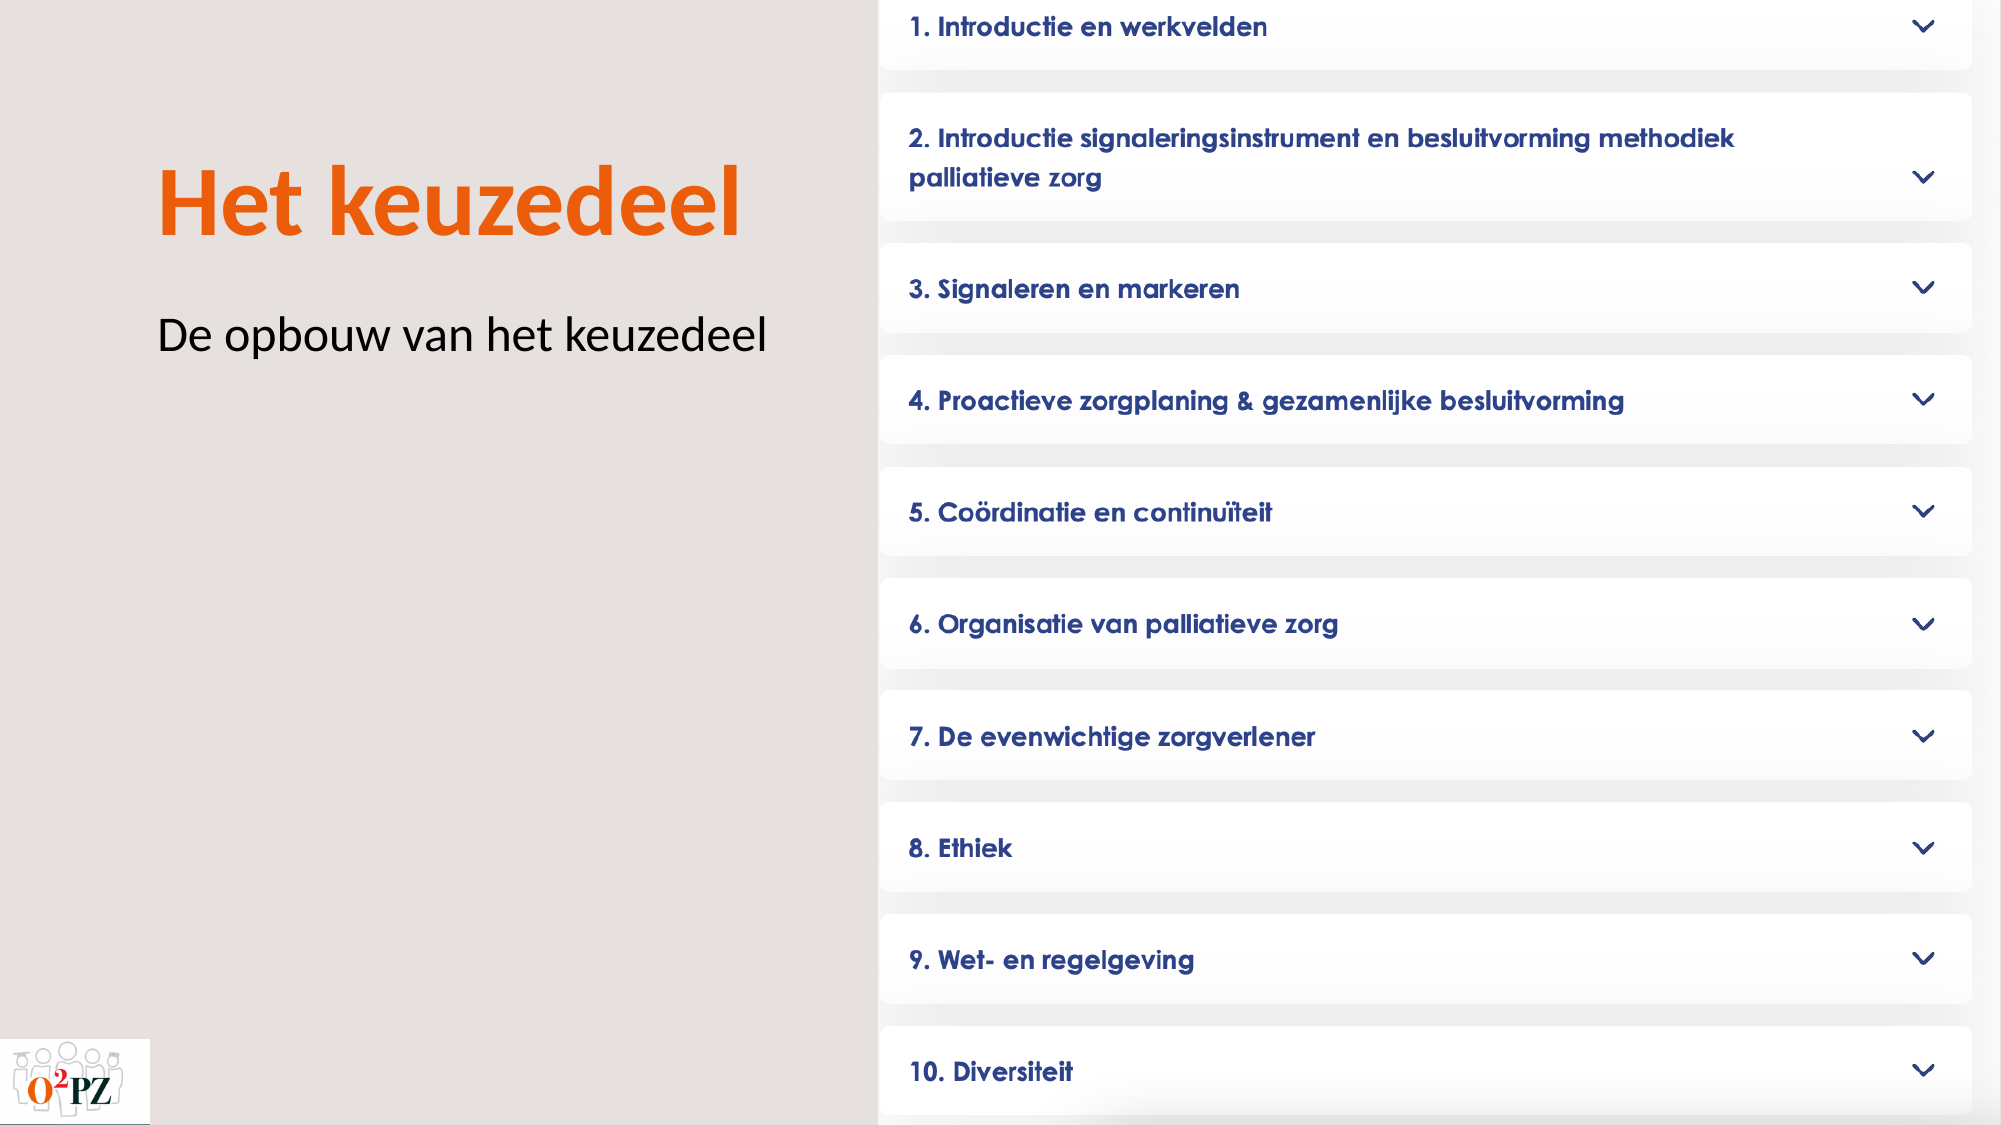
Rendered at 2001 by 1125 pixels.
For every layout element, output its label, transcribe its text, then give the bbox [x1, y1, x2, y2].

list Het keuzedeel [142, 141, 878, 301]
picture [878, 0, 2000, 1125]
picture [0, 1039, 150, 1125]
list De opbouw van het keuzedeel [142, 301, 878, 1046]
